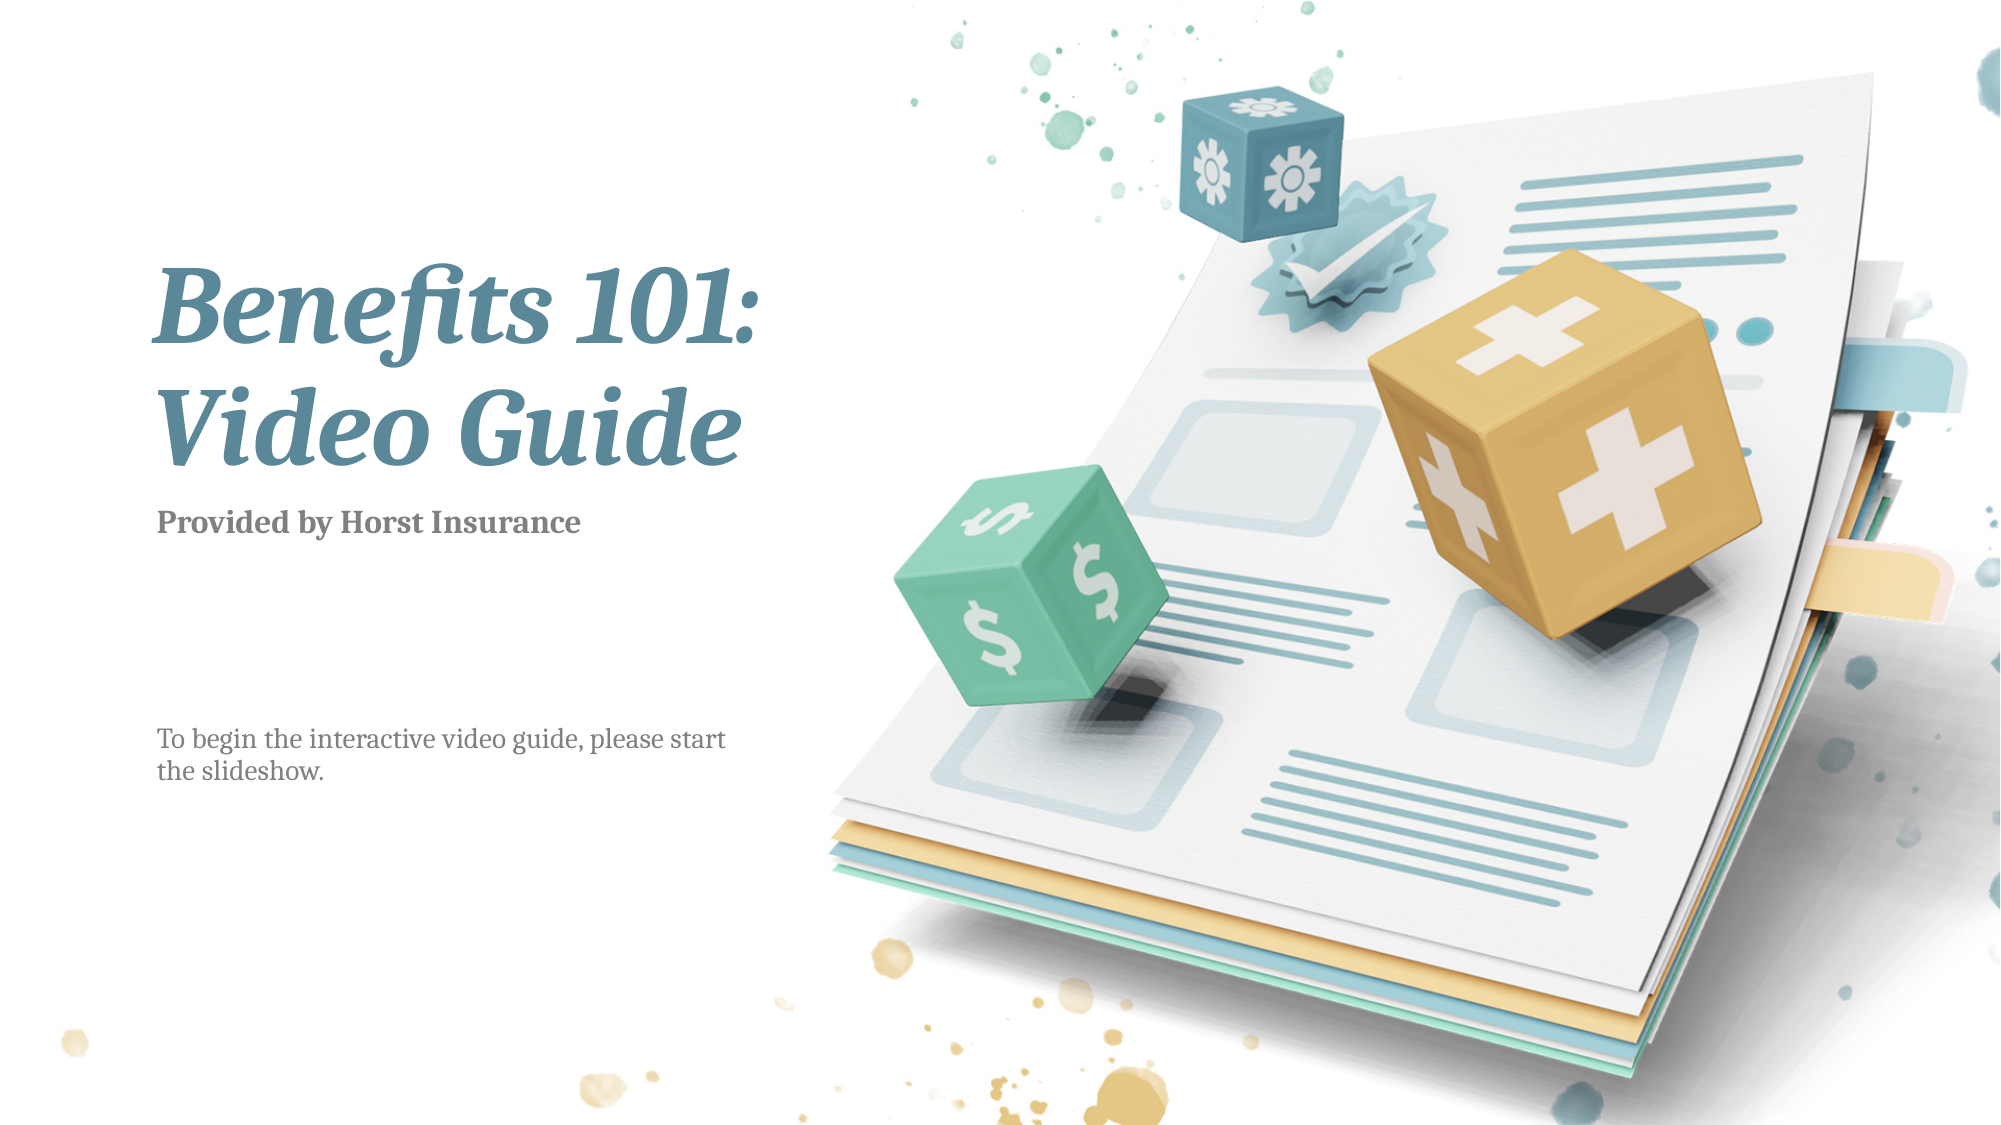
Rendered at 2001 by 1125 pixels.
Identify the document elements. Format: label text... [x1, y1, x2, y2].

subtitle Provided by Horst Insurance [141, 497, 750, 563]
picture [0, 0, 2001, 1125]
title Benefits 101: Video Guide [137, 105, 1059, 497]
text_box To begin the interactive video guide, please start the slideshow. [141, 716, 750, 782]
